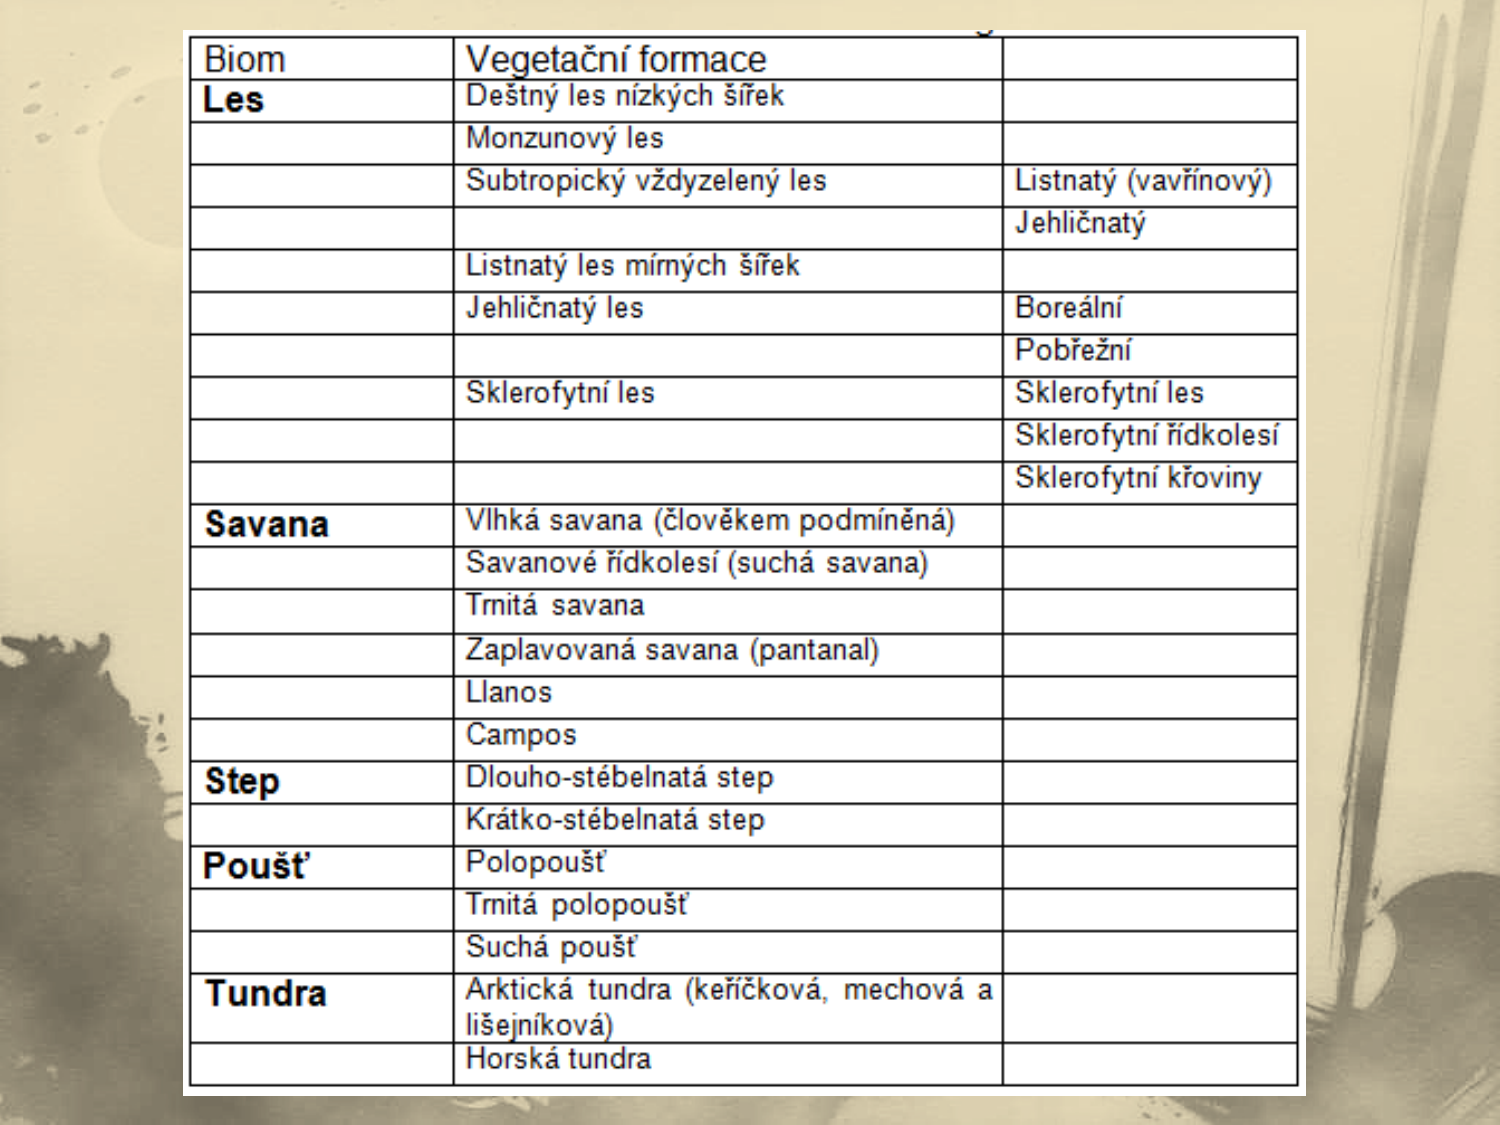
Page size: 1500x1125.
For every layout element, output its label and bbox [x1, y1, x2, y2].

picture [182, 30, 1306, 1096]
